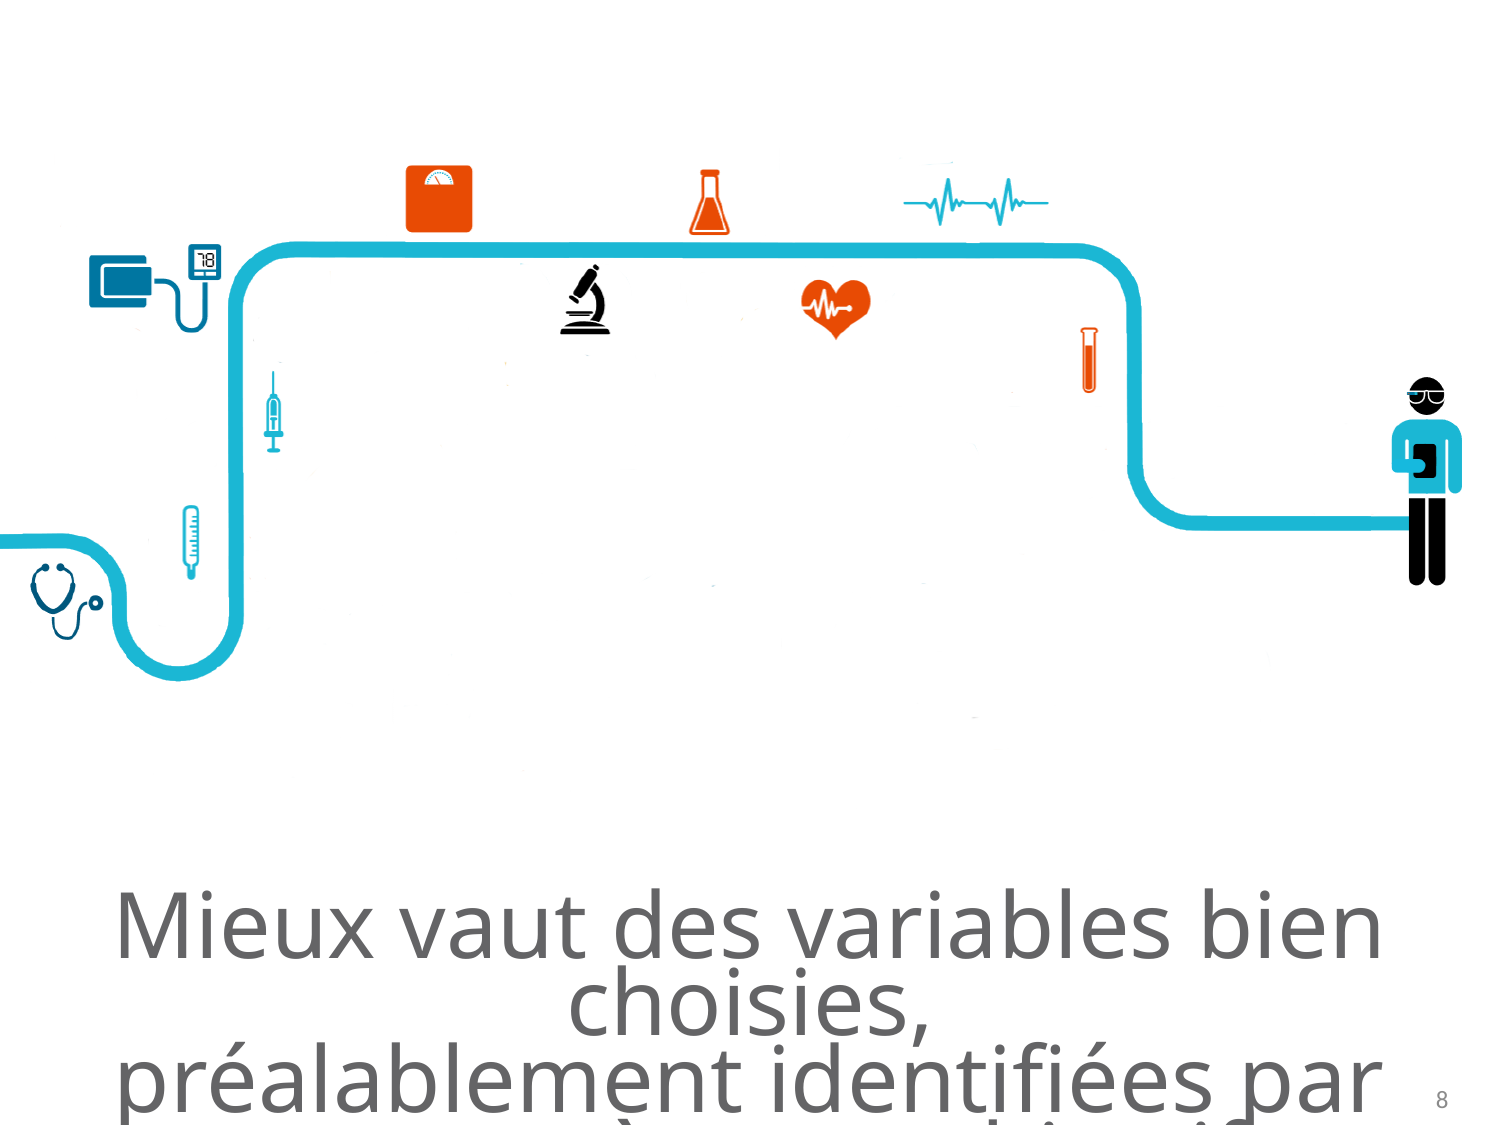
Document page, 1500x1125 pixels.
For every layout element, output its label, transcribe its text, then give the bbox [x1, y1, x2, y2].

text_box Mieux vaut des variables bien choisies, préalablement identifiées par rapport à votre objectif et dont vous pourrez contrôler la qualité ! [0, 890, 1500, 1124]
picture [0, 0, 1500, 870]
